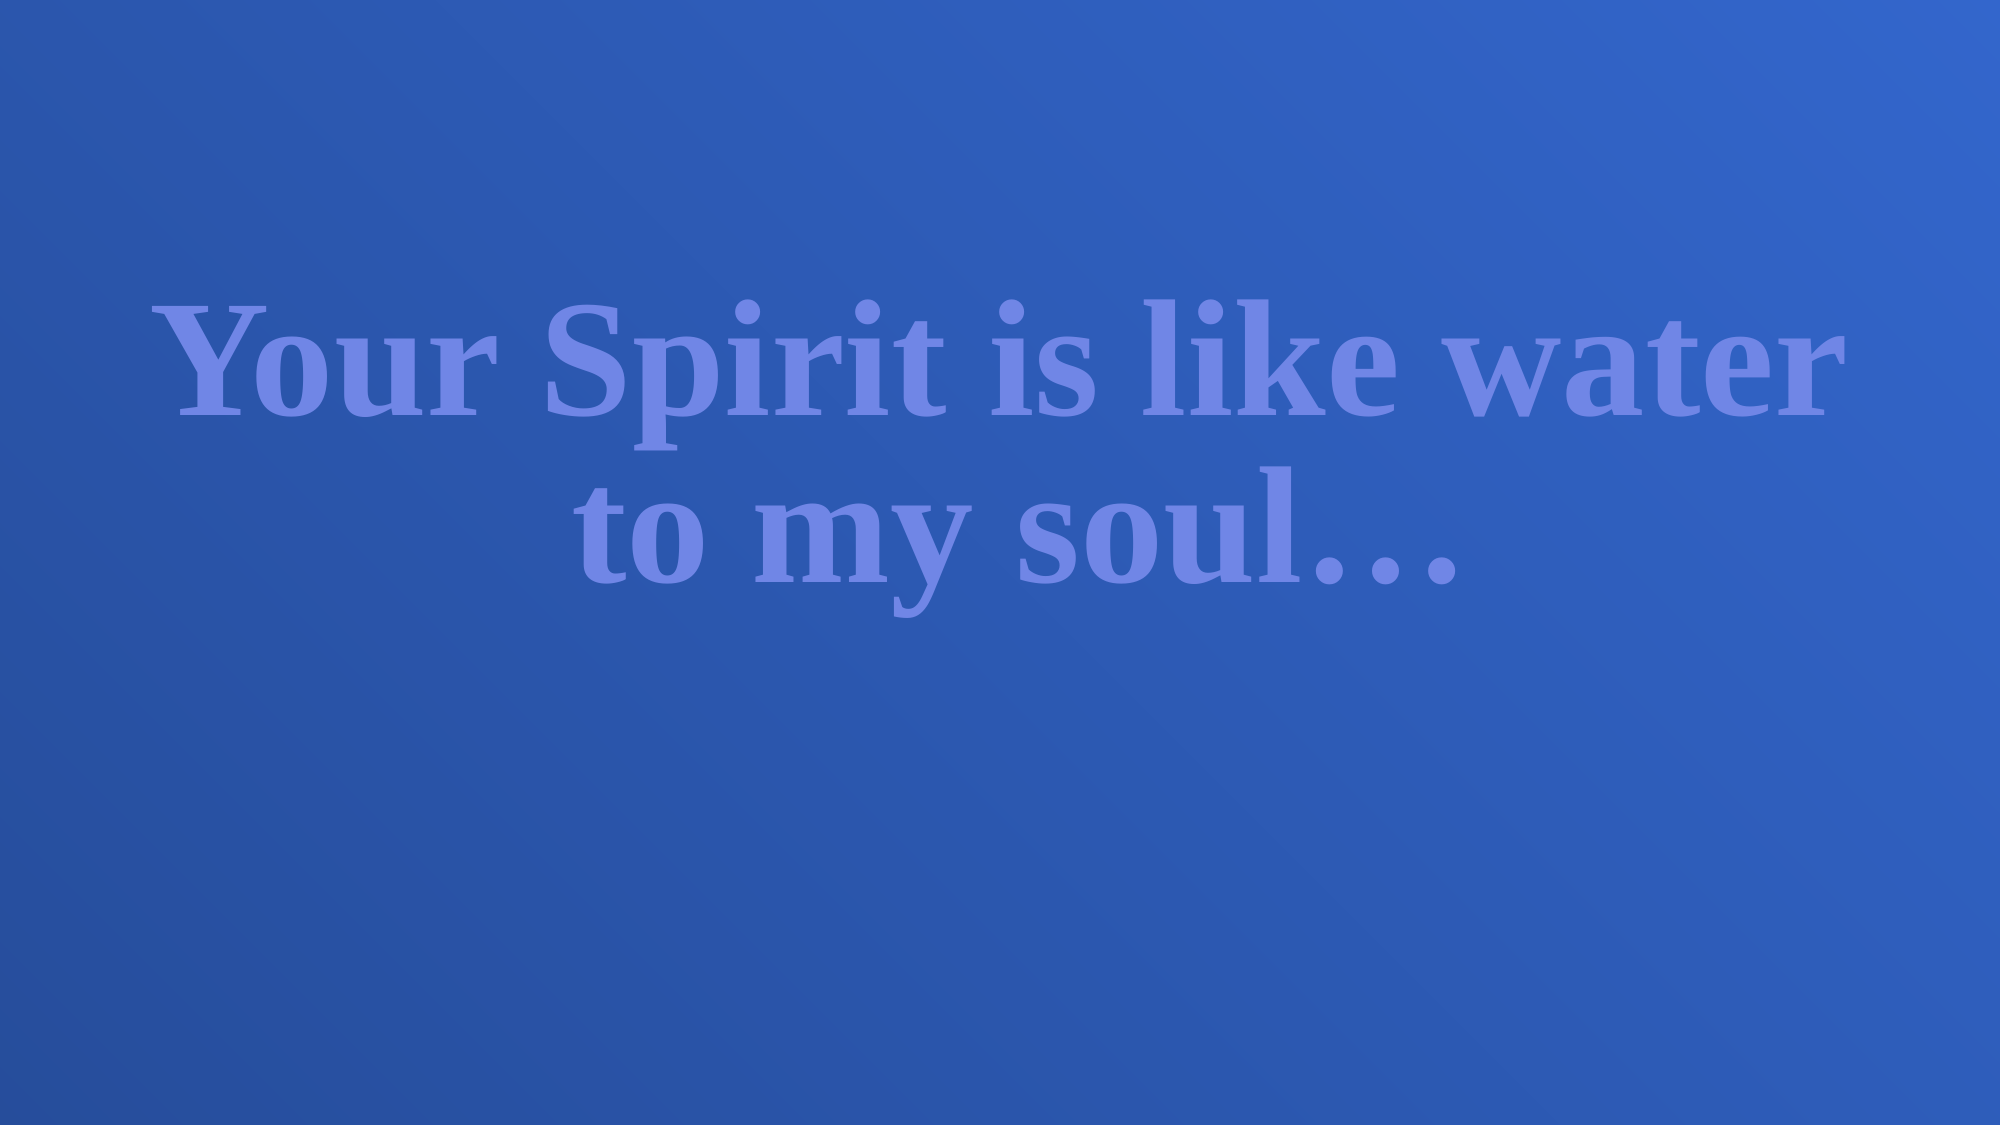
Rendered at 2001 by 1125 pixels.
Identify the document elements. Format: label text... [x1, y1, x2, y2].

text_box Your Spirit is like water to my soul… [0, 274, 2000, 623]
